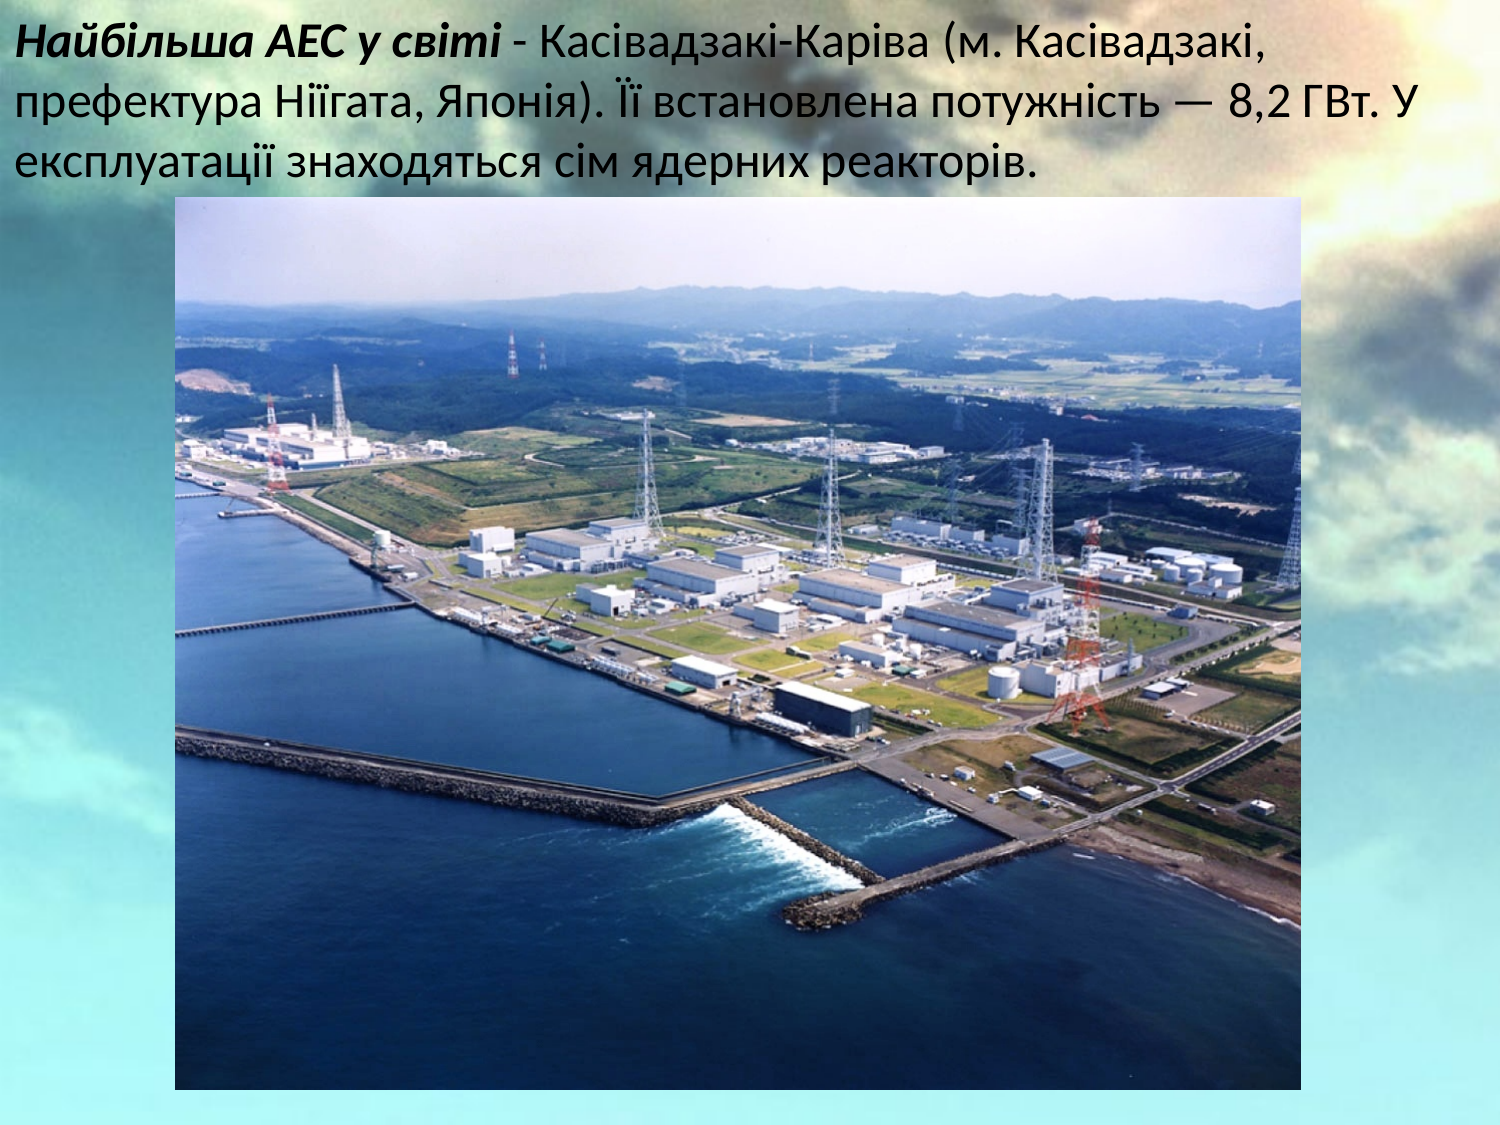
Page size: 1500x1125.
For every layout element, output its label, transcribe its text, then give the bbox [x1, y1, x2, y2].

picture [0, 195, 1500, 1125]
text_box Найбільша АЕС у світі - Касівадзакі-Каріва (м. Касівадзакі, префектура Ніїгата, Японія). Її встановлена потужність — 8,2 ГВт. У експлуатації знаходяться сім ядерних реакторів. [0, 0, 1500, 195]
